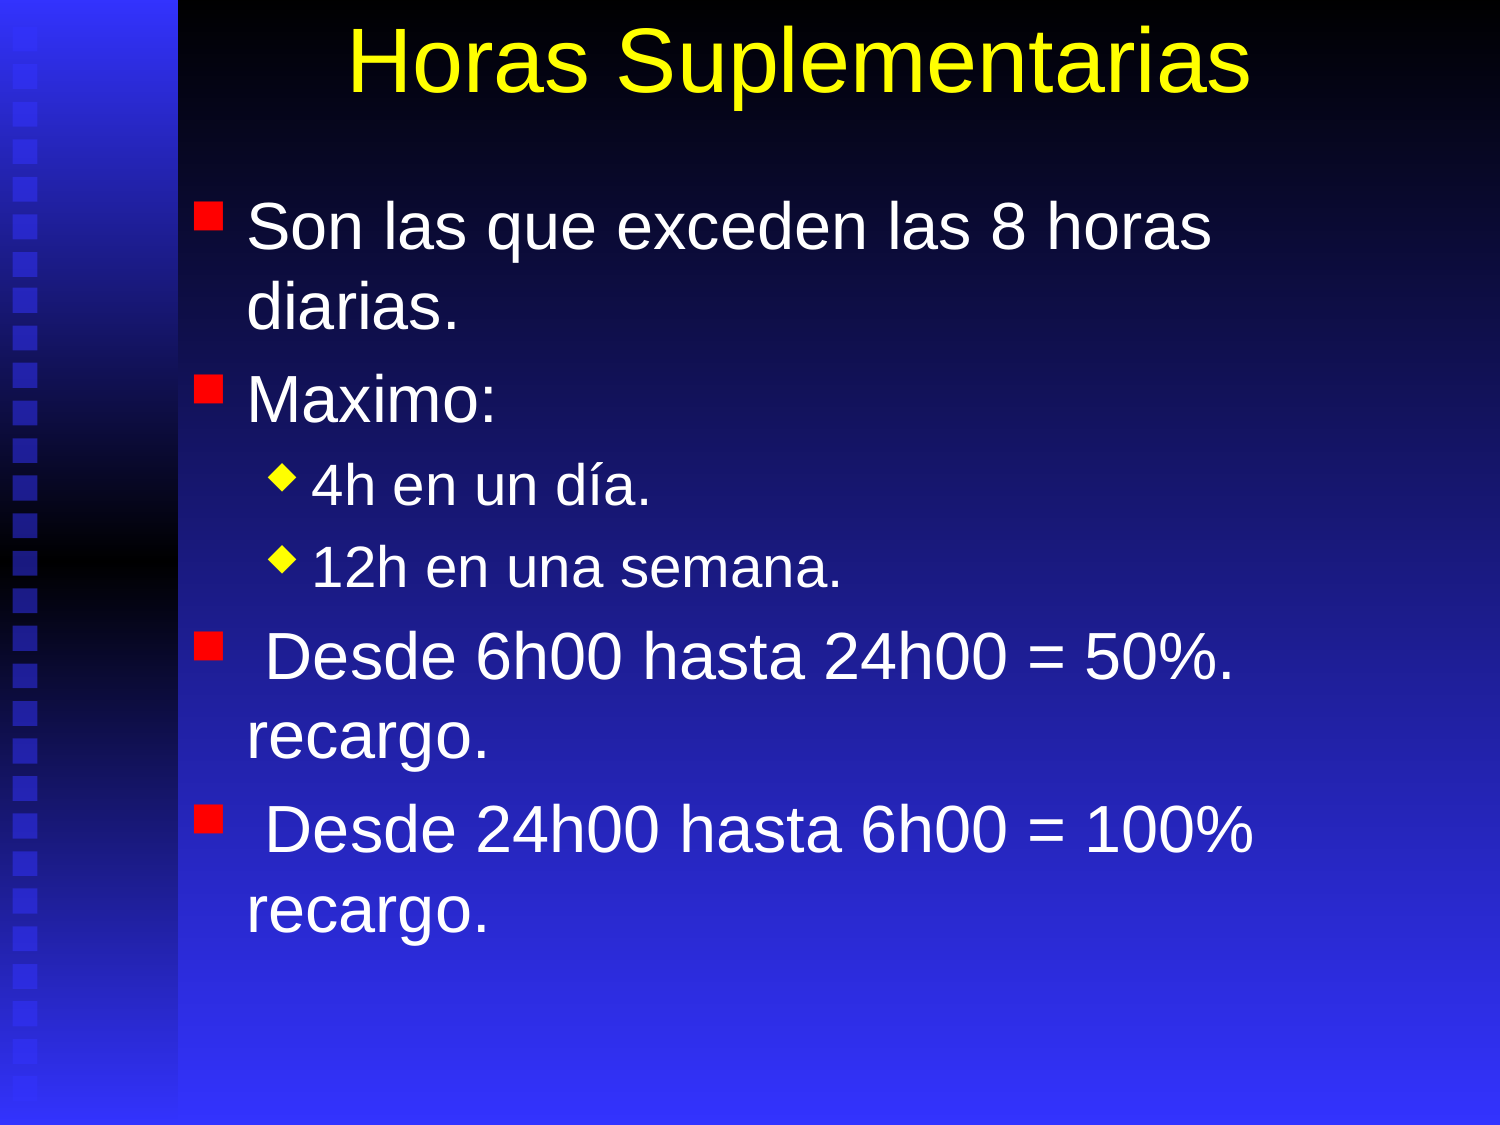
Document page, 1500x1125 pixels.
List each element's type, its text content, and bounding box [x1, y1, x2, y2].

title Horas Suplementarias [162, 0, 1438, 151]
list Son las que exceden las 8 horas diarias. Maximo: 4h en un día. 12h en una semana. Desde 6h00 hasta 24h00 = 50%. recargo. Desde 24h00 hasta 6h00 = 100% recargo. [174, 174, 1451, 1101]
